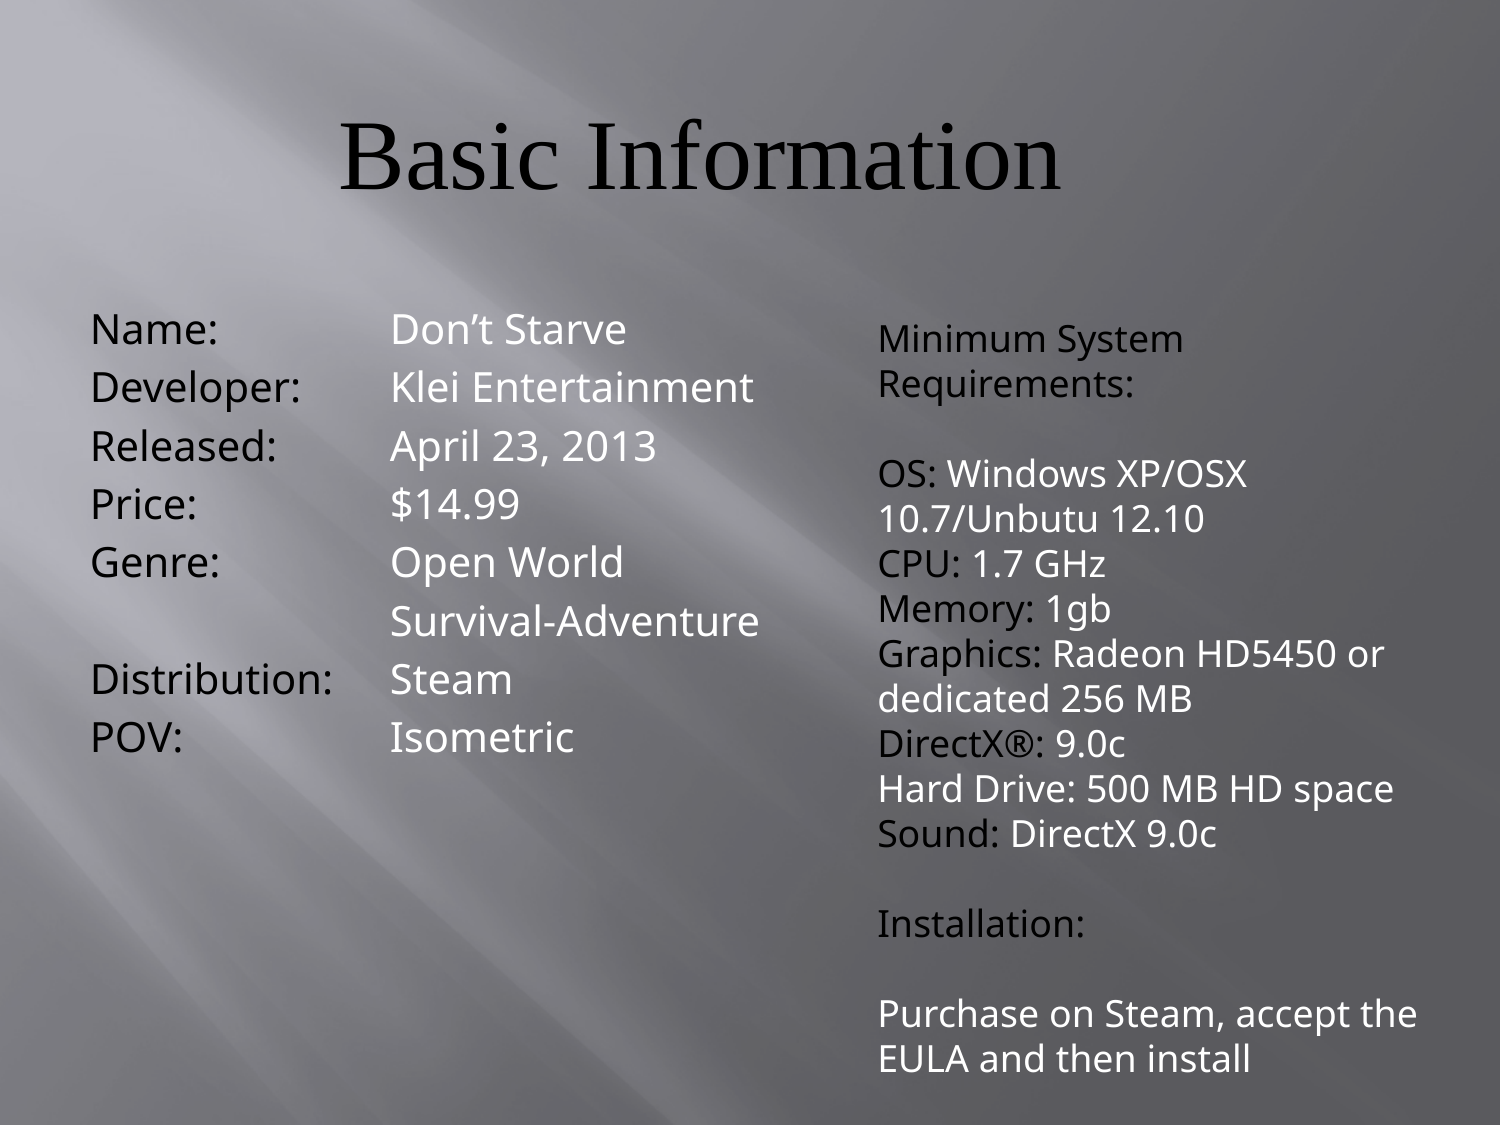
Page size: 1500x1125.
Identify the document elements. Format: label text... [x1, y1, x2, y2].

list Name: Don’t Starve Developer: Klei Entertainment Released: April 23, 2013 Price: $14.99 Genre: Open World Survival-Adventure Distribution: Steam POV: Isometric [75, 295, 788, 1125]
text_box Basic Information [323, 81, 1262, 217]
text_box Minimum System Requirements: OS: Windows XP/OSX 10.7/Unbutu 12.10 CPU: 1.7 GHz Memory: 1gb Graphics: Radeon HD5450 or dedicated 256 MB DirectX®: 9.0c Hard Drive: 500 MB HD space Sound: DirectX 9.0c Installation: Purchase on Steam, accept the EULA and then install [862, 307, 1450, 1088]
